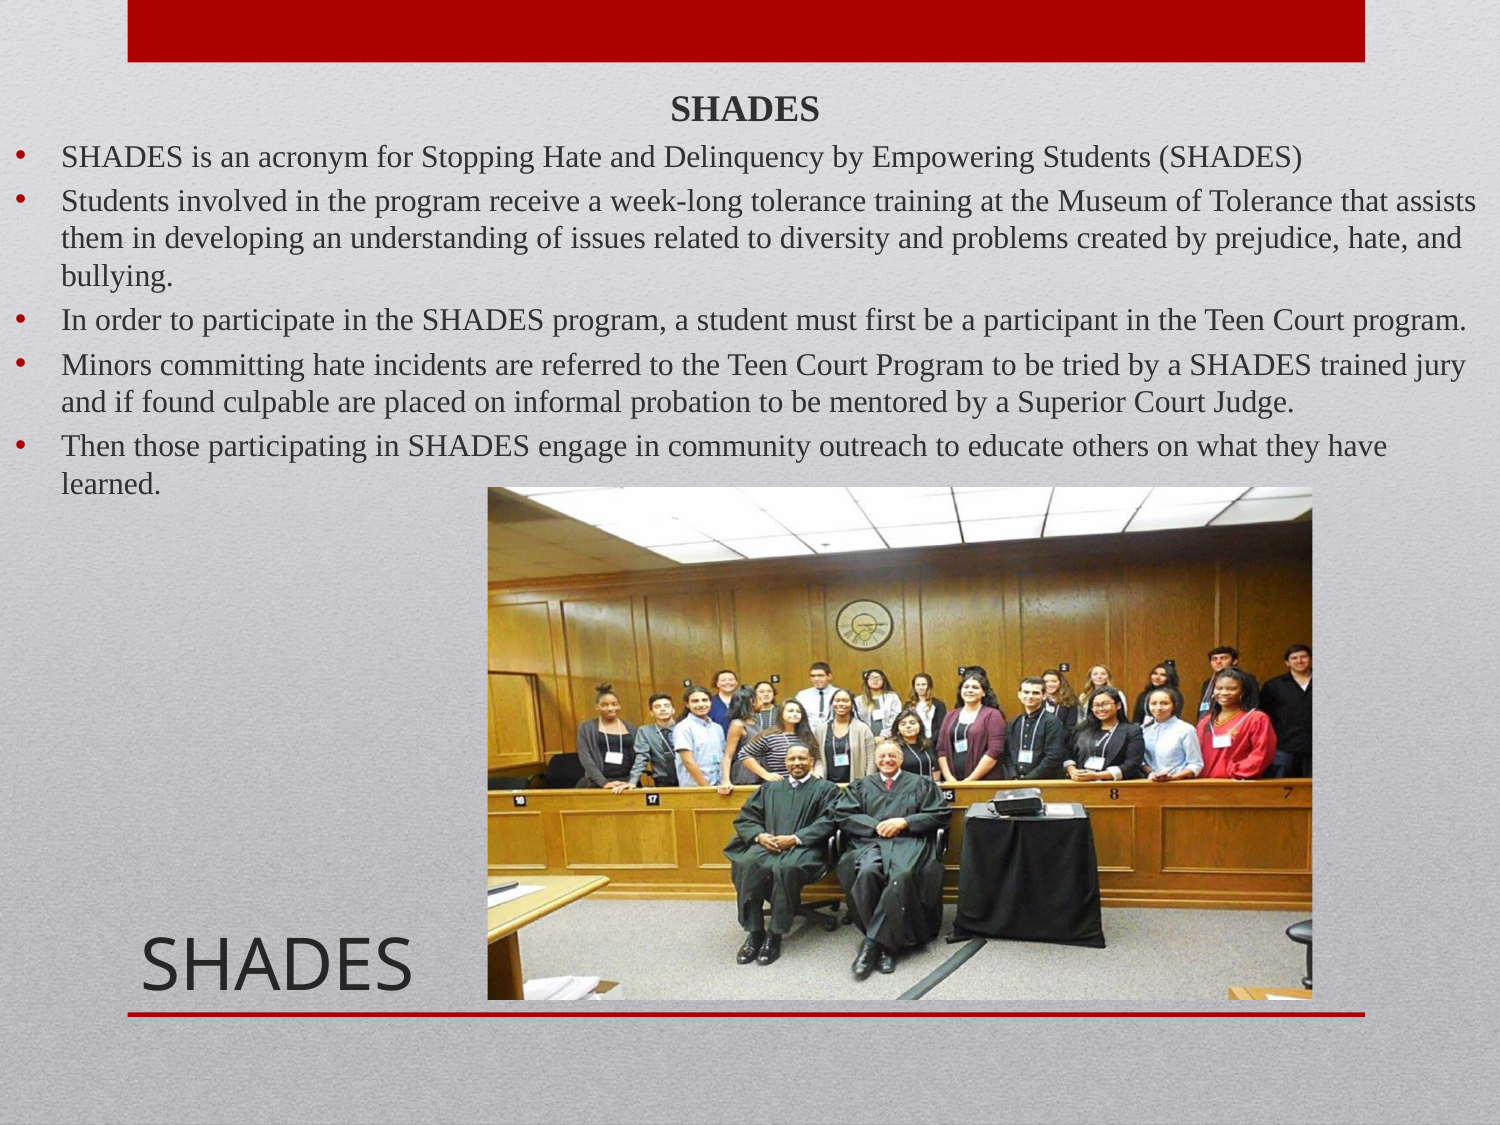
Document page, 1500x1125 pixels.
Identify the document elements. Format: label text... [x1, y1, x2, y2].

title SHADES [125, 750, 1238, 1013]
list SHADES SHADES is an acronym for Stopping Hate and Delinquency by Empowering Students (SHADES) Students involved in the program receive a week-long tolerance training at the Museum of Tolerance that assists them in developing an understanding of issues related to diversity and problems created by prejudice, hate, and bullying. In order to participate in the SHADES program, a student must first be a participant in the Teen Court program. Minors committing hate incidents are referred to the Teen Court Program to be tried by a SHADES trained jury and if found culpable are placed on informal probation to be mentored by a Superior Court Judge. Then those participating in SHADES engage in community outreach to educate others on what they have learned. [0, 24, 1500, 515]
picture [486, 486, 1314, 1001]
